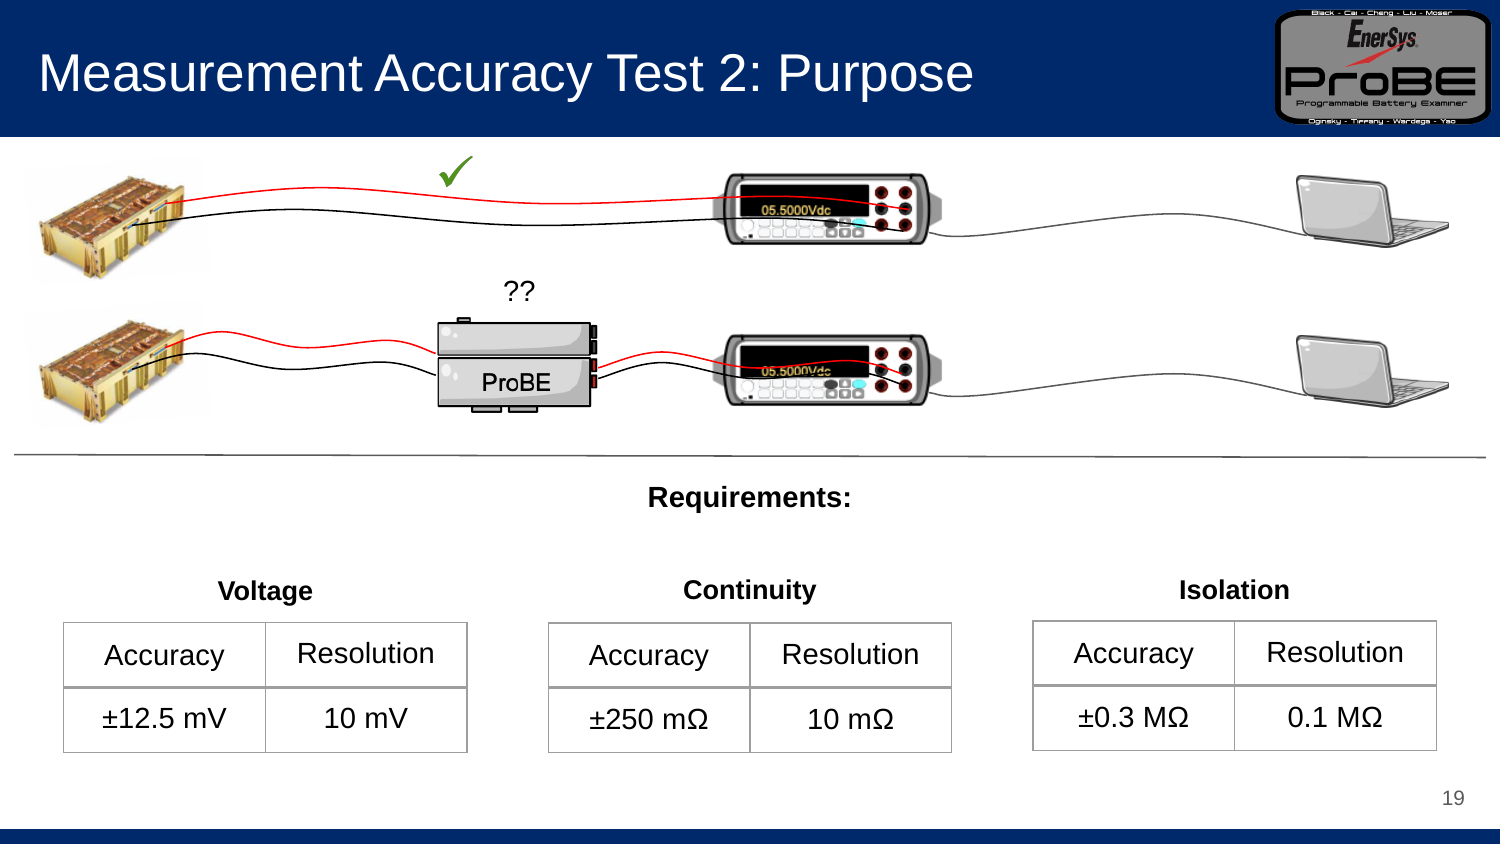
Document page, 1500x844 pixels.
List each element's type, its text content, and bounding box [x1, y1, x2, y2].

text_box [964, 373, 1259, 397]
text_box Isolation [1078, 557, 1392, 621]
text_box [211, 331, 418, 354]
text_box [964, 213, 1259, 237]
text_box [211, 187, 687, 208]
text_box ?? [488, 256, 571, 303]
title Measurement Accuracy Test 2: Purpose [23, 23, 1265, 118]
table_cell ±0.3 MΩ [1034, 687, 1234, 750]
text_box [617, 362, 687, 381]
table_header Resolution [266, 623, 466, 686]
table_header Accuracy [549, 624, 749, 686]
picture [1266, 0, 1500, 135]
text_box [617, 351, 687, 369]
table_cell 10 mV [266, 689, 466, 752]
picture [1264, 147, 1475, 258]
picture [692, 309, 960, 420]
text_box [13, 454, 1487, 458]
text_box Voltage [108, 558, 422, 622]
text_box Requirements: [614, 466, 886, 529]
table_cell ±12.5 mV [64, 689, 265, 752]
table_cell 0.1 MΩ [1235, 687, 1436, 750]
text_box [211, 354, 418, 375]
table_cell 10 mΩ [751, 689, 951, 752]
table_header Resolution [751, 624, 951, 686]
slide_number ‹#› [1389, 764, 1480, 830]
picture [24, 155, 210, 285]
text_box [211, 209, 687, 230]
picture [423, 304, 613, 421]
text_box Continuity [593, 557, 907, 621]
picture [692, 147, 960, 258]
table_cell ±250 mΩ [549, 689, 749, 752]
table_header Accuracy [64, 623, 265, 686]
picture [435, 154, 480, 191]
table_header Accuracy [1034, 622, 1234, 684]
picture [24, 299, 210, 429]
picture [1264, 307, 1475, 418]
table_header Resolution [1235, 622, 1436, 684]
